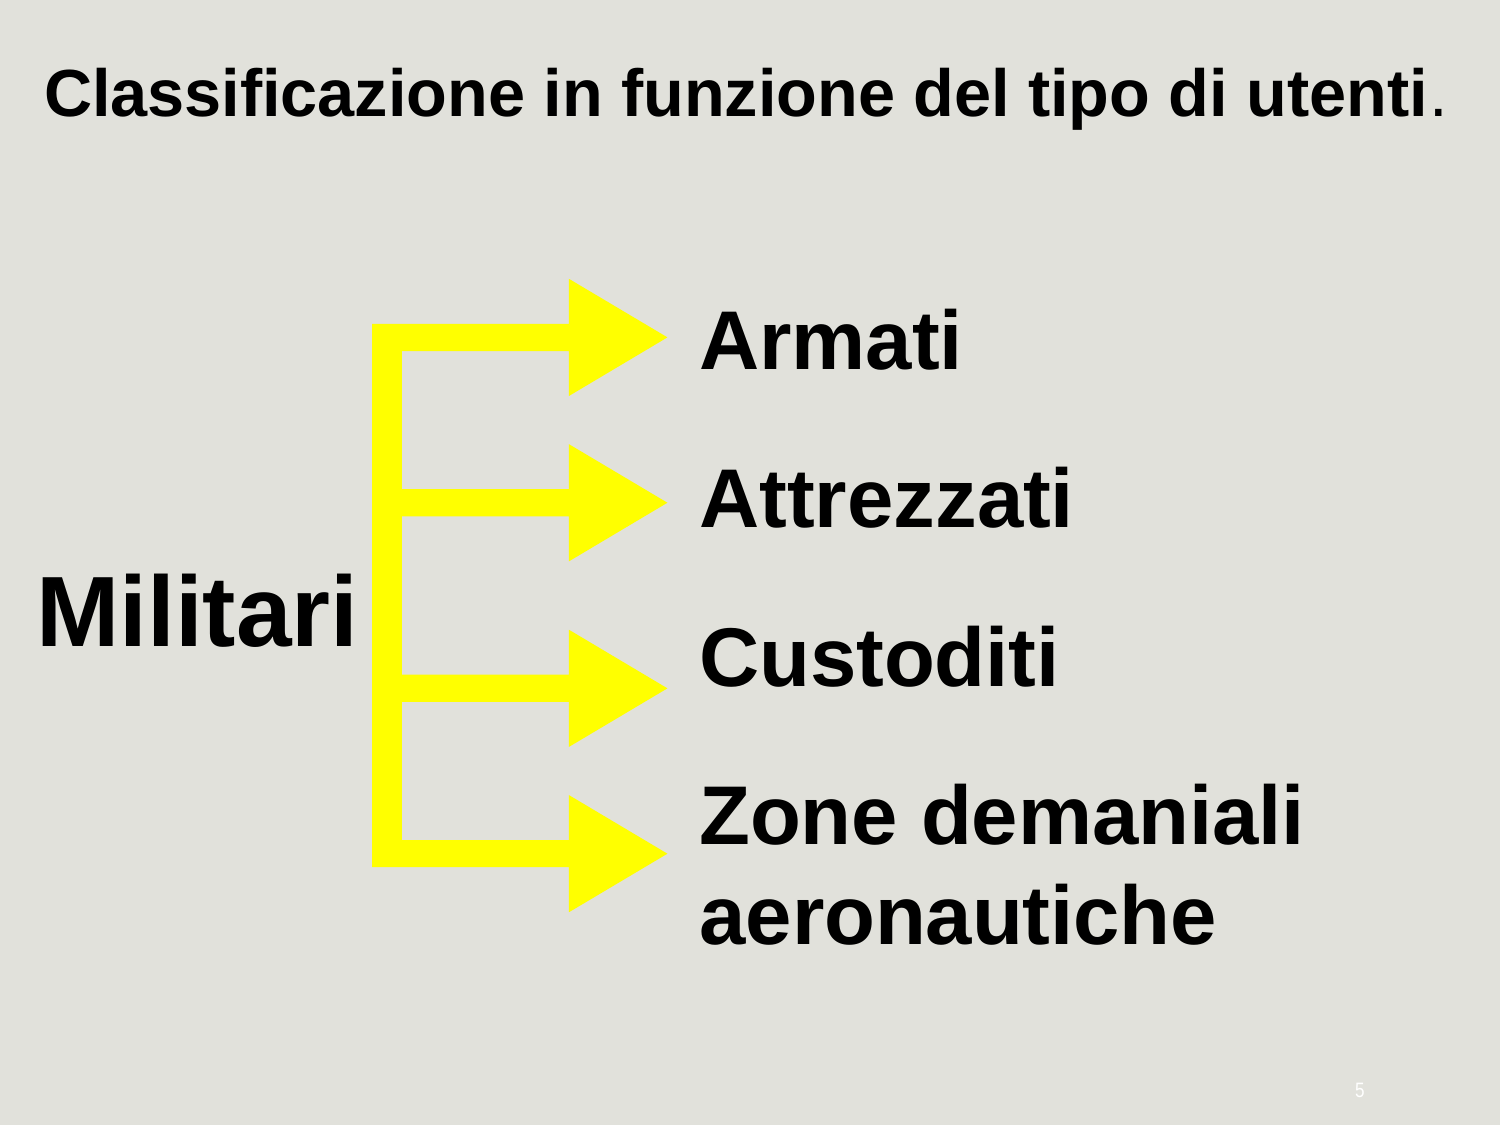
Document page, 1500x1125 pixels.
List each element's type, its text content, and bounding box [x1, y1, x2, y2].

text_box Militari [0, 538, 368, 674]
text_box Armati Attrezzati Custoditi Zone demaniali aeronautiche [684, 278, 1447, 969]
slide_number 5 [1217, 1059, 1380, 1120]
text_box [371, 278, 668, 913]
text_box Classificazione in funzione del tipo di utenti. [29, 42, 1465, 138]
